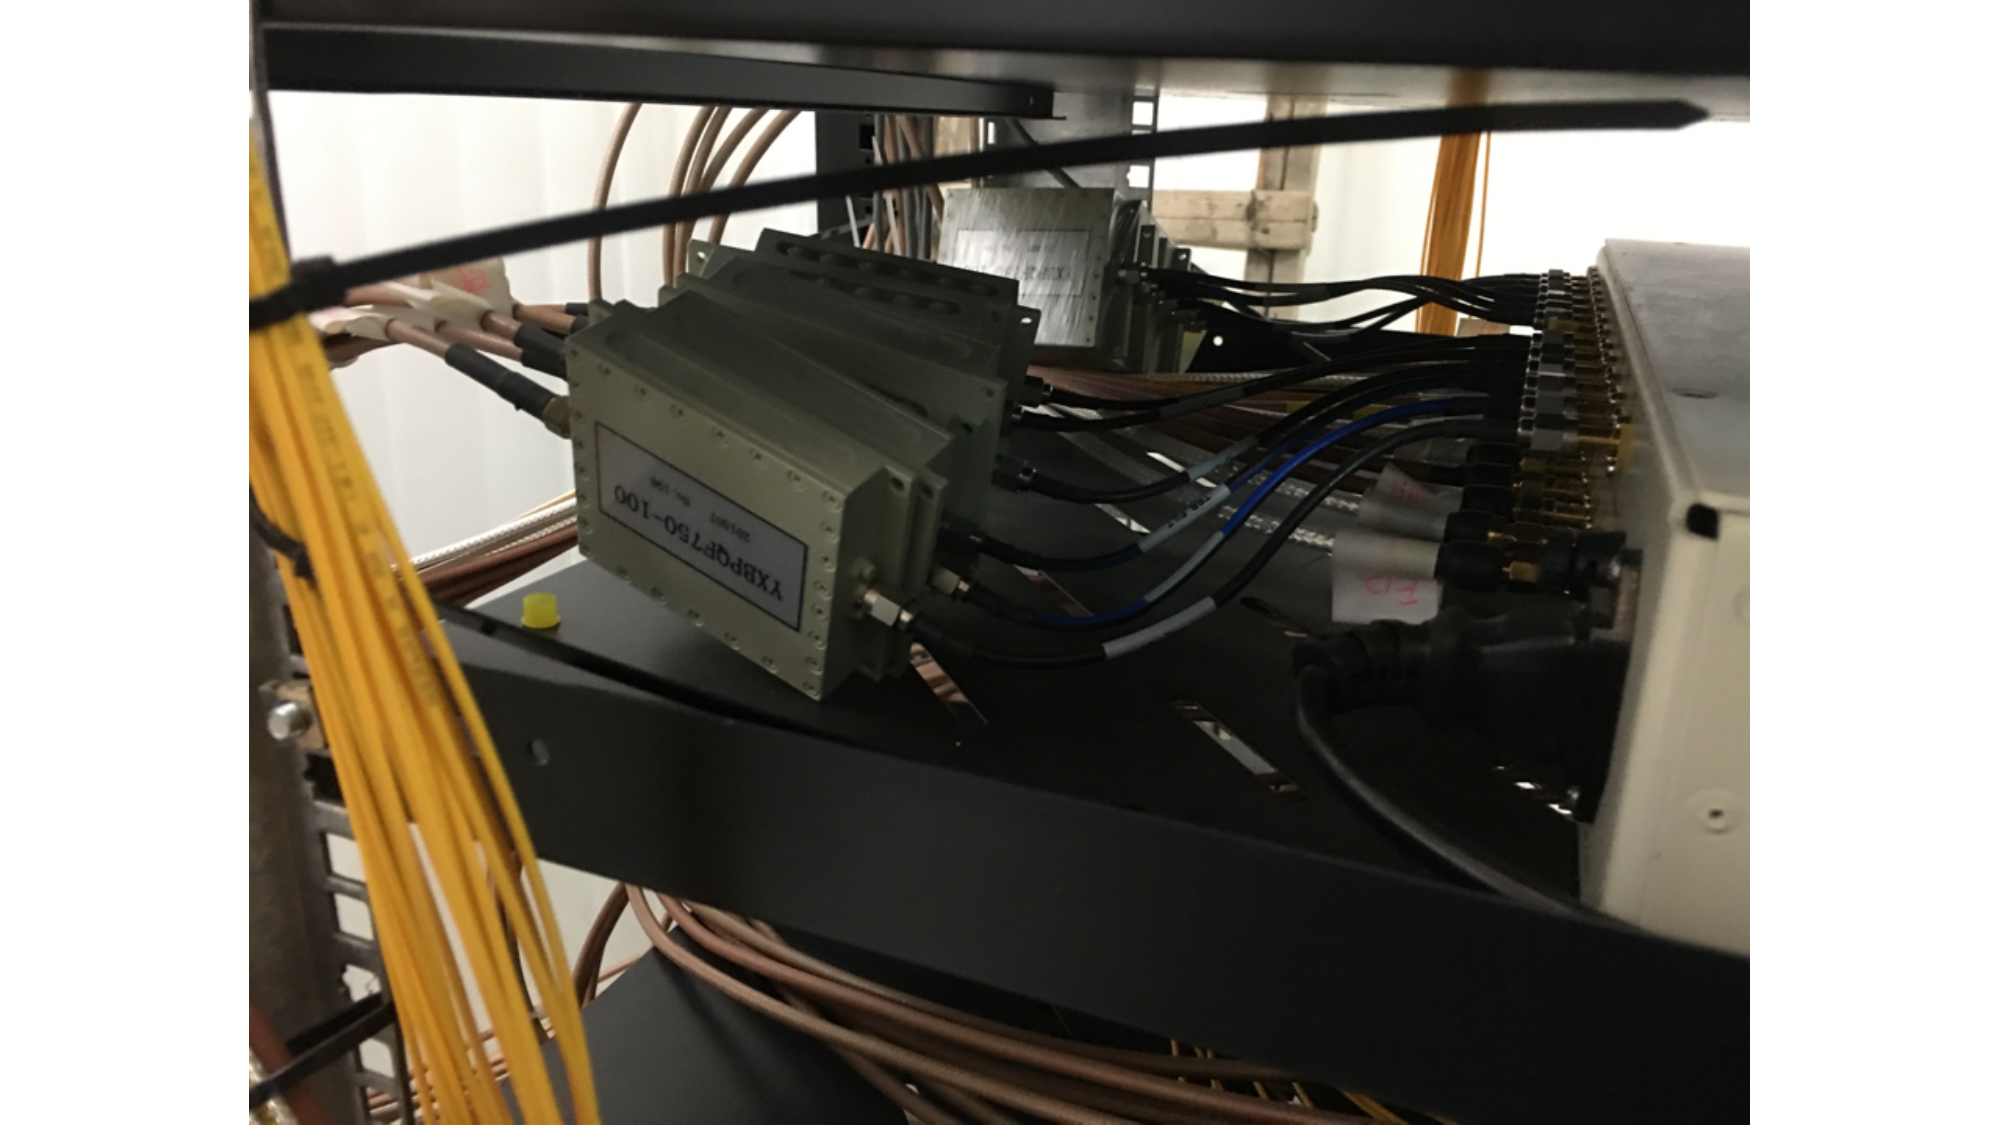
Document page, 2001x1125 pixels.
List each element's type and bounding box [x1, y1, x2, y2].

picture [249, 0, 1750, 1125]
